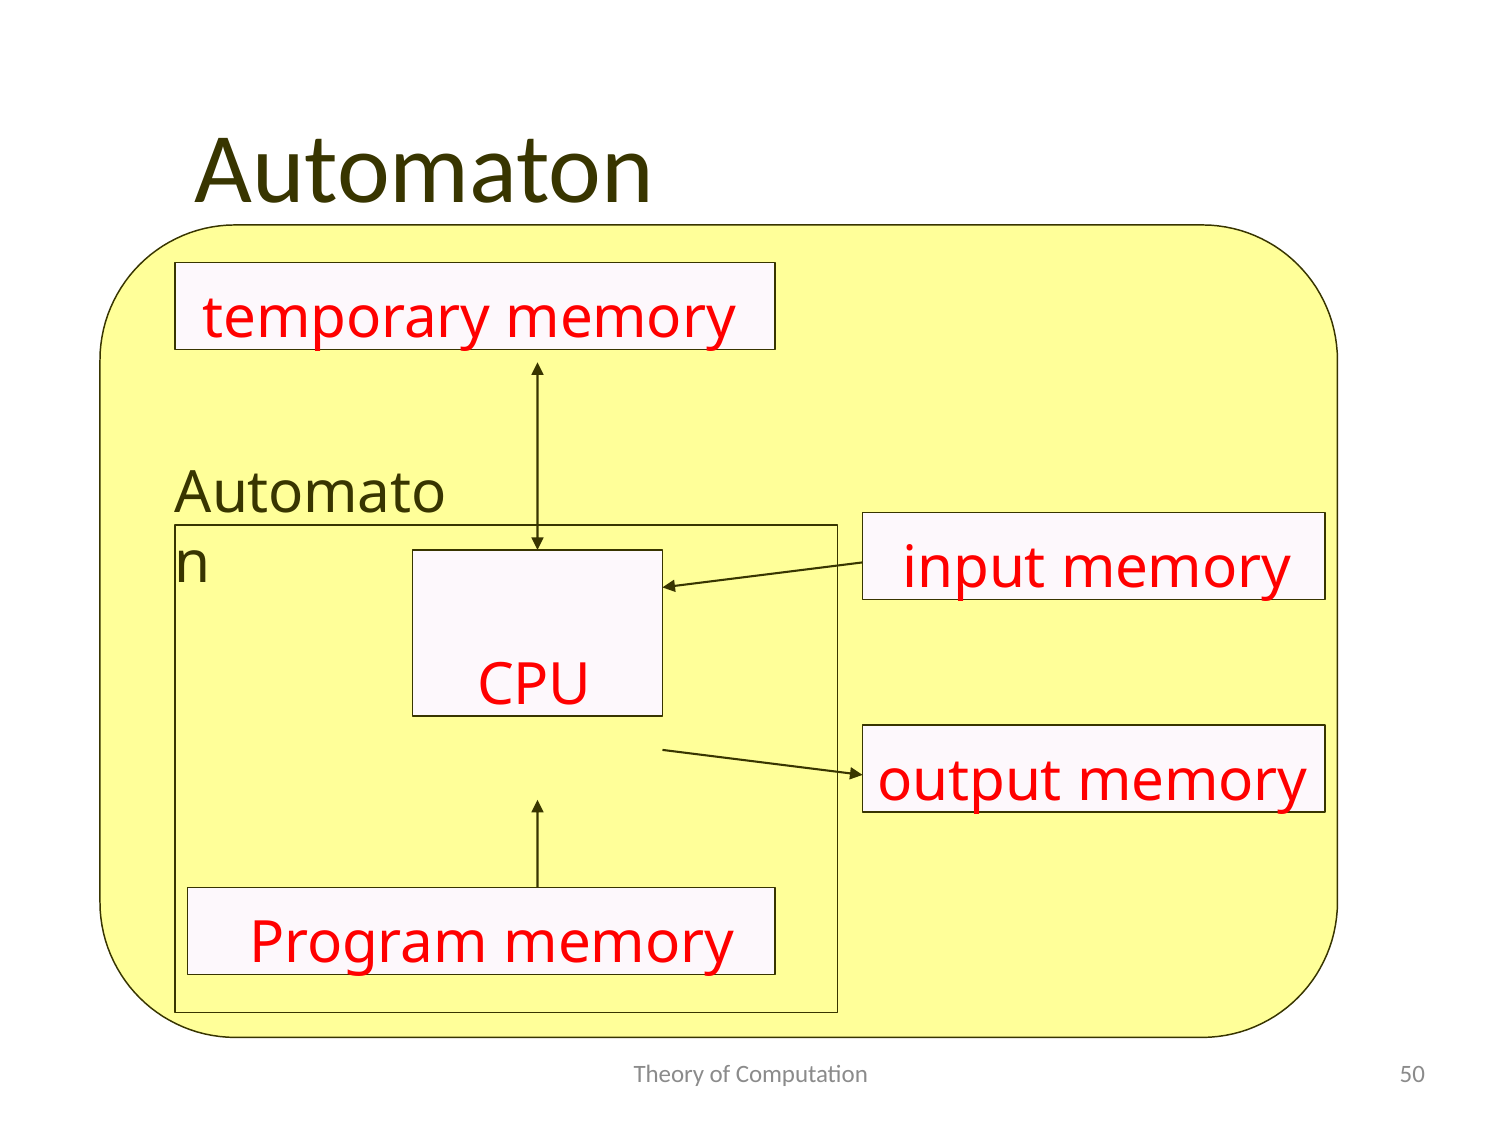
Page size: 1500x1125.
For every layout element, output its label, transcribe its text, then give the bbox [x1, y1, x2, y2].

slide_number 50 [1074, 746, 1425, 1125]
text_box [173, 362, 863, 1014]
title Automaton [150, 66, 697, 222]
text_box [98, 223, 1339, 1039]
footer Theory of Computation [512, 1046, 988, 1125]
